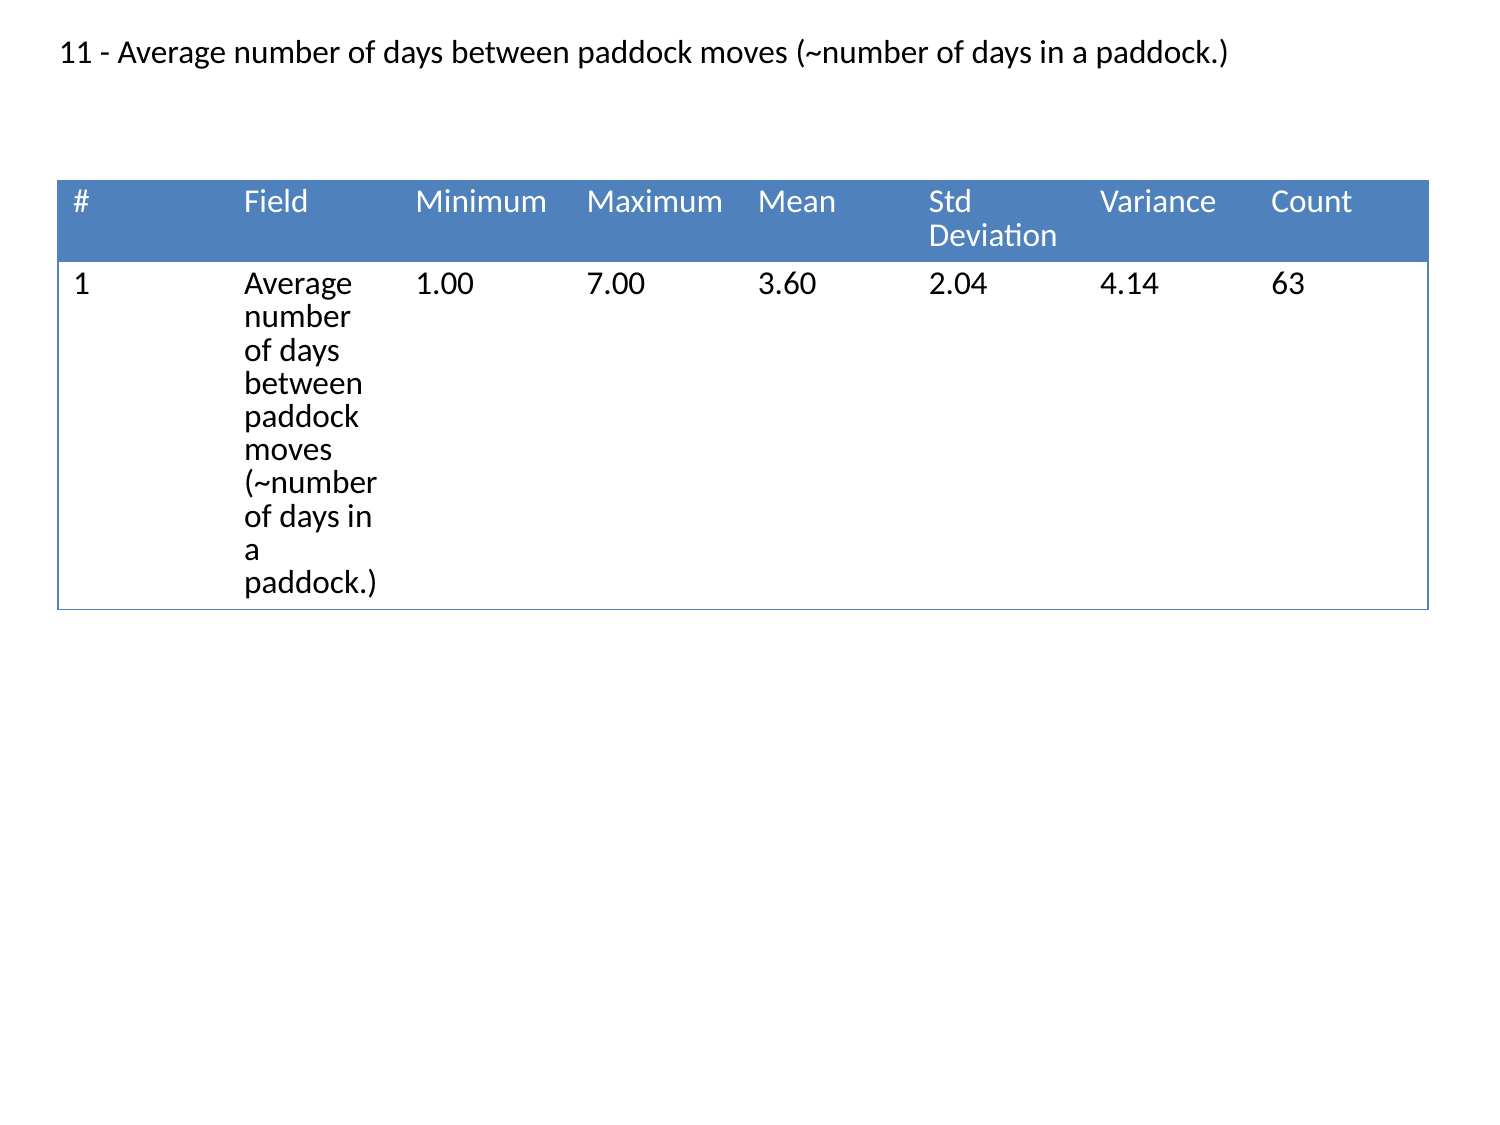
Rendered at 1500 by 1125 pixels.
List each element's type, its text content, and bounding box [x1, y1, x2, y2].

table_header Std Deviation [914, 181, 1085, 262]
table_header Minimum [400, 181, 572, 262]
text_box 11 - Average number of days between paddock moves (~number of days in a paddock.) [44, 22, 1395, 84]
table_cell 2.04 [914, 262, 1085, 609]
table_header Mean [743, 181, 914, 262]
table_cell Average number of days between paddock moves (~number of days in a paddock.) [229, 262, 400, 609]
table_header Maximum [572, 181, 743, 262]
table_cell 7.00 [572, 262, 743, 609]
table_header Variance [1085, 181, 1256, 262]
table_cell 63 [1256, 262, 1427, 609]
table_cell 3.60 [743, 262, 914, 609]
table_cell 1 [59, 262, 229, 609]
table_cell 4.14 [1085, 262, 1256, 609]
table_header Field [229, 181, 400, 262]
table_cell 1.00 [400, 262, 572, 609]
table_header Count [1256, 181, 1427, 262]
table_header # [59, 181, 229, 262]
